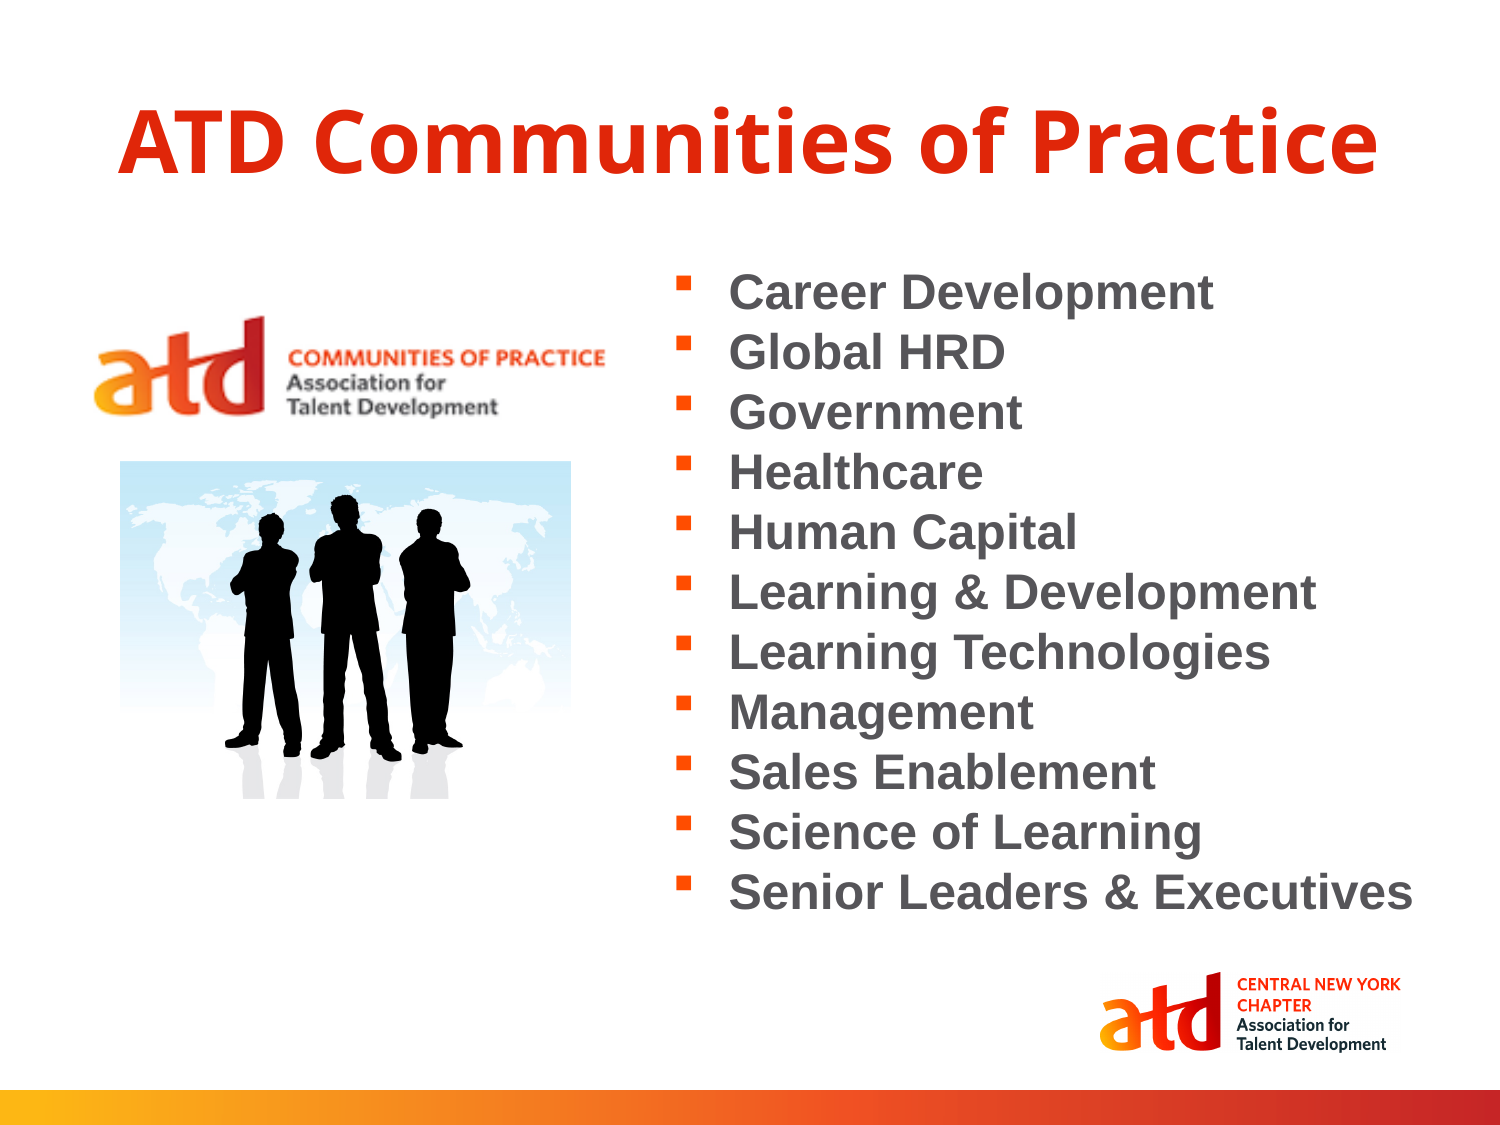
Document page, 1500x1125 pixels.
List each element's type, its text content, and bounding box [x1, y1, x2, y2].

text_box Career Development Global HRD Government Healthcare Human Capital Learning & Development Learning Technologies Management Sales Enablement Science of Learning Senior Leaders & Executives [657, 252, 1500, 995]
picture [86, 310, 612, 426]
picture [1100, 995, 1401, 1053]
picture [120, 461, 571, 800]
title ATD Communities of Practice [75, 45, 1425, 233]
